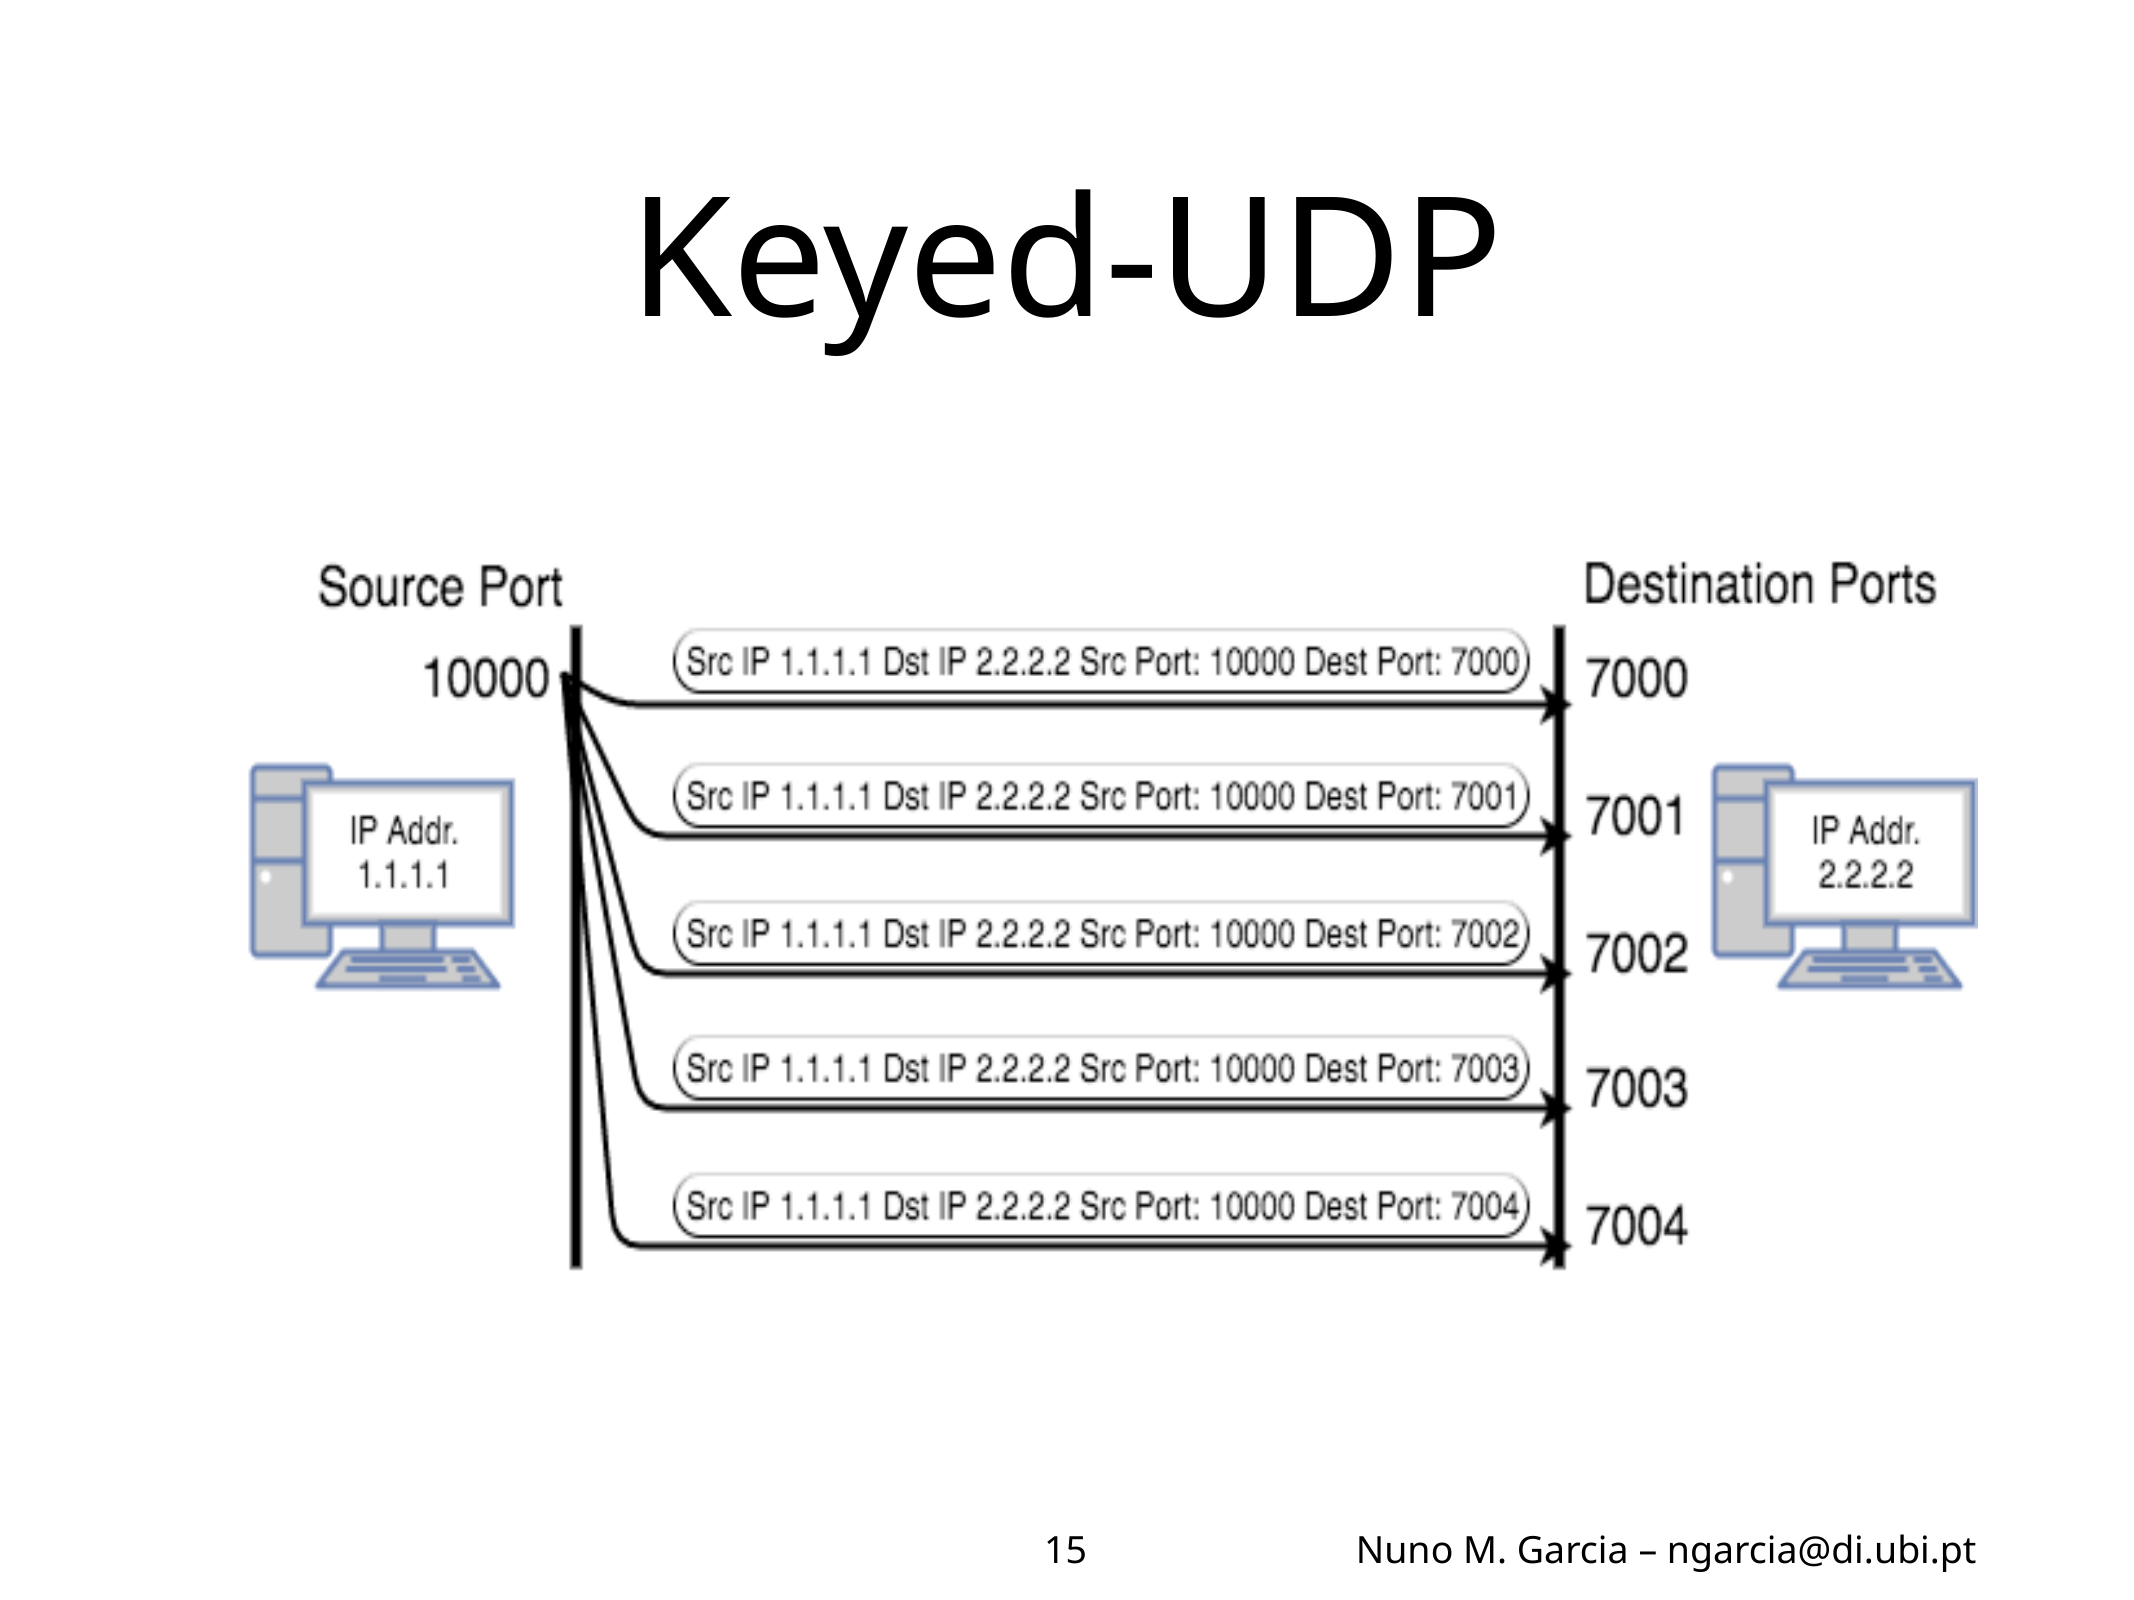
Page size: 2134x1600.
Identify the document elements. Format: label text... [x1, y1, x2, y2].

picture [247, 507, 1978, 1280]
title Keyed-UDP [155, 72, 1978, 428]
slide_number 15 [1034, 1517, 1097, 1581]
